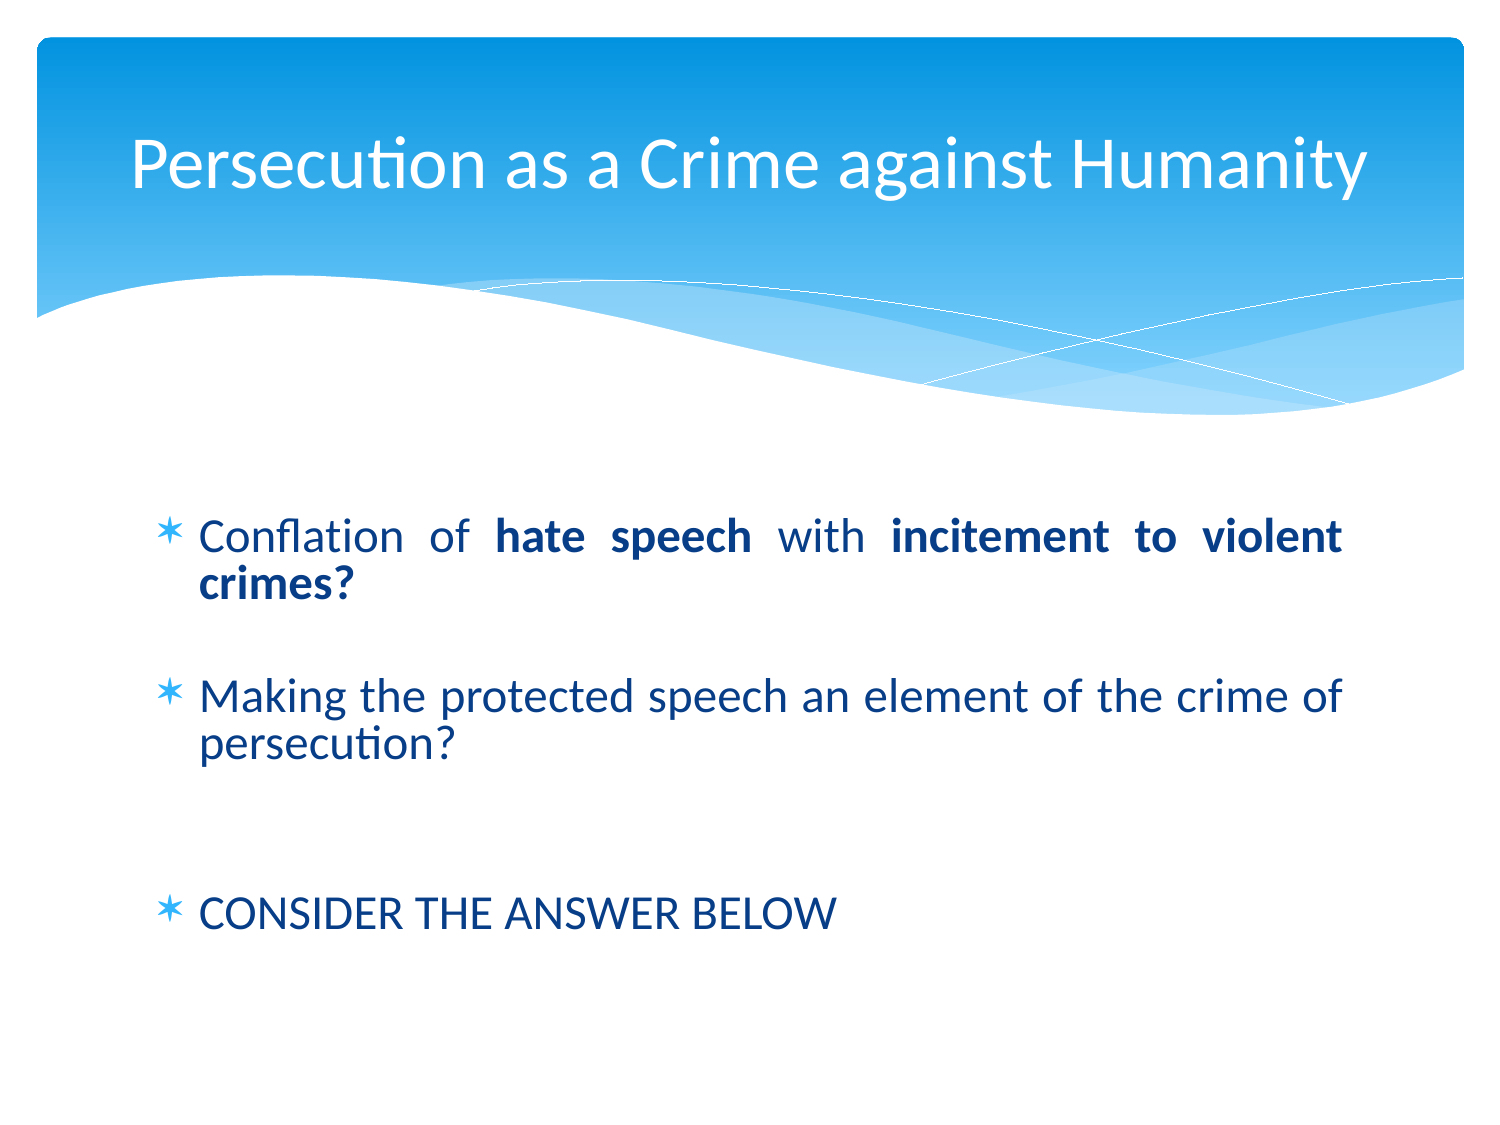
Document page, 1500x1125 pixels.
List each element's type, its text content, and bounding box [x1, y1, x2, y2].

title Persecution as a Crime against Humanity [75, 55, 1425, 261]
list Conflation of hate speech with incitement to violent crimes? Making the protected speech an element of the crime of persecution? CONSIDER THE ANSWER BELOW [143, 438, 1359, 1005]
